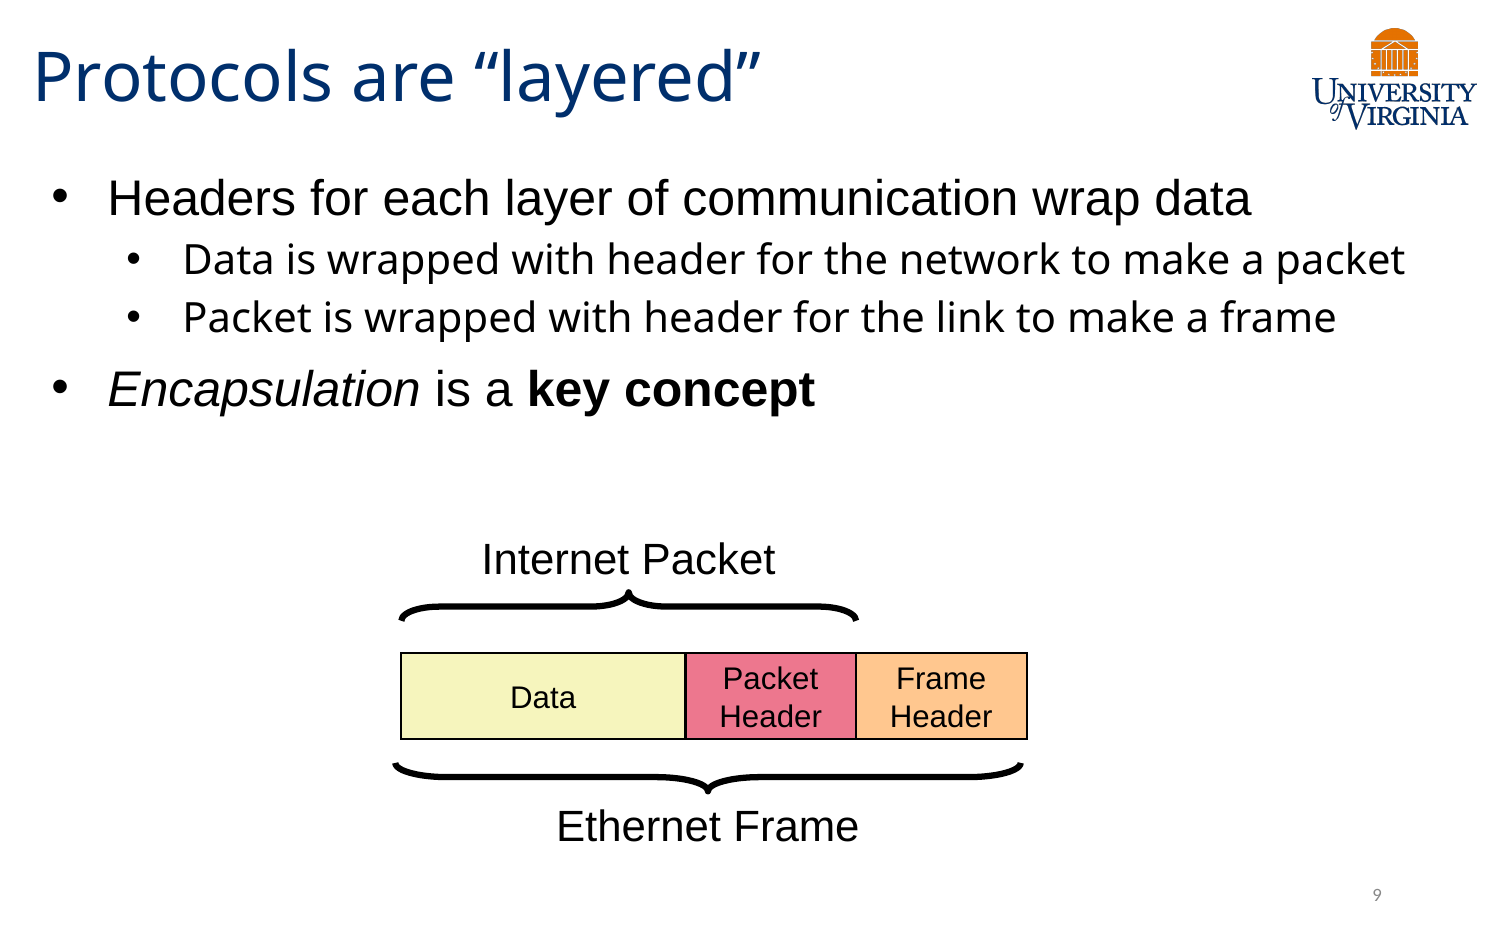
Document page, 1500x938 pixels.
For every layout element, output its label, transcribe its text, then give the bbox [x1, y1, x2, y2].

picture [1312, 28, 1477, 130]
text_box Internet Packet [466, 523, 791, 591]
slide_number 9 [1059, 868, 1397, 919]
text_box Packet Header [685, 653, 856, 739]
text_box Data [401, 653, 685, 739]
list Headers for each layer of communication wrap data Data is wrapped with header for the network to make a packet Packet is wrapped with header for the link to make a frame Encapsulation is a key concept [17, 157, 1483, 845]
title Protocols are “layered” [17, 14, 1297, 145]
text_box Ethernet Frame [541, 789, 875, 858]
text_box [395, 762, 1021, 789]
text_box [401, 592, 857, 621]
text_box Frame Header [856, 653, 1027, 739]
